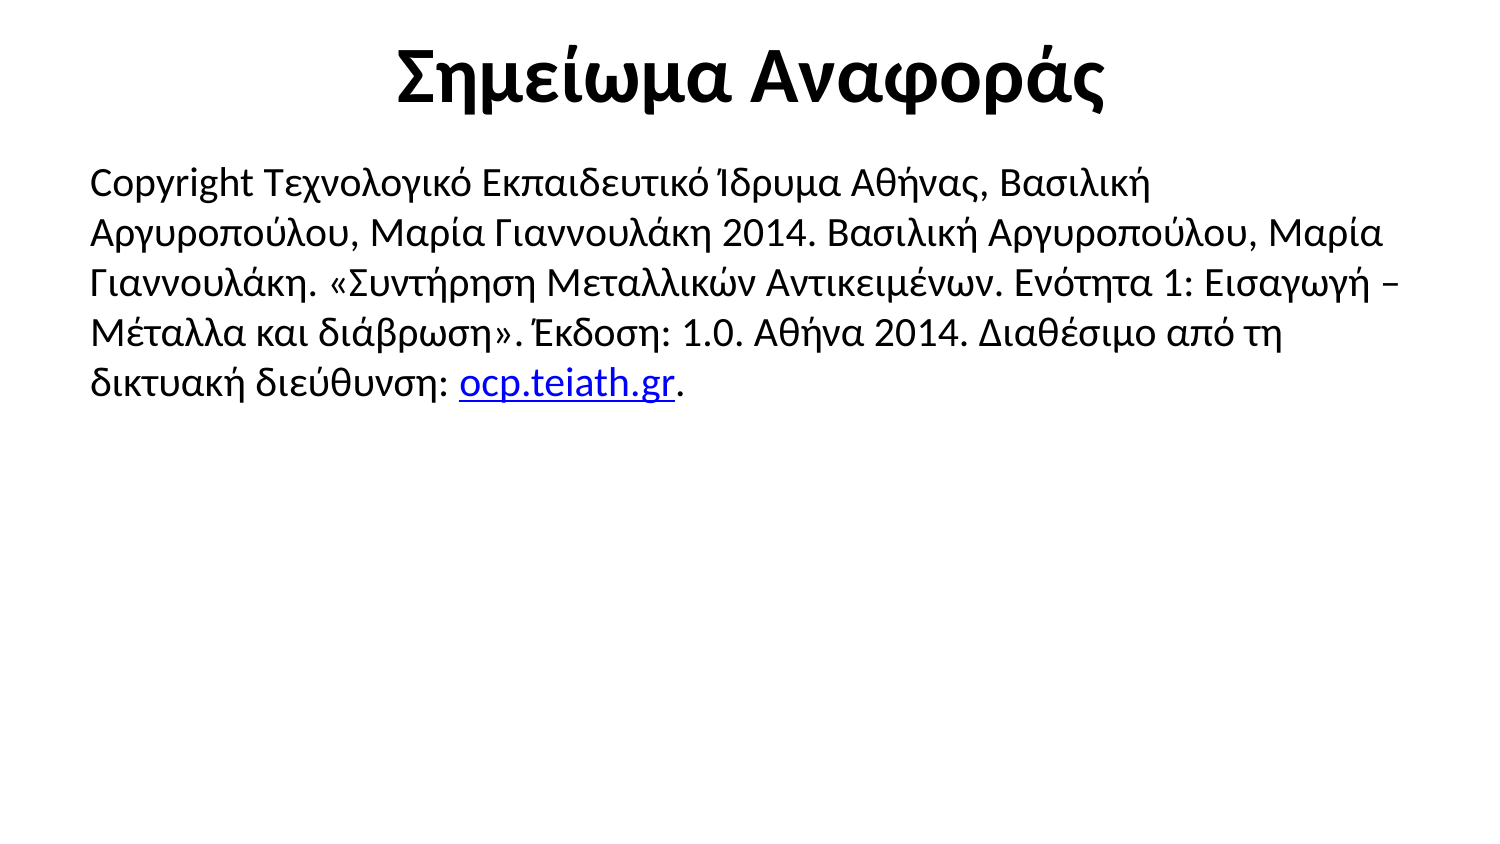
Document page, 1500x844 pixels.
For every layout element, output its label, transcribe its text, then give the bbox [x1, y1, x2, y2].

list Copyright Τεχνολογικό Εκπαιδευτικό Ίδρυμα Αθήνας, Βασιλική Αργυροπούλου, Μαρία Γιαννουλάκη 2014. Βασιλική Αργυροπούλου, Μαρία Γιαννουλάκη. «Συντήρηση Μεταλλικών Αντικειμένων. Ενότητα 1: Εισαγωγή – Μέταλλα και διάβρωση». Έκδοση: 1.0. Αθήνα 2014. Διαθέσιμο από τη δικτυακή διεύθυνση: ocp.teiath.gr. [75, 147, 1425, 768]
title Σημείωμα Αναφοράς [76, 14, 1427, 127]
